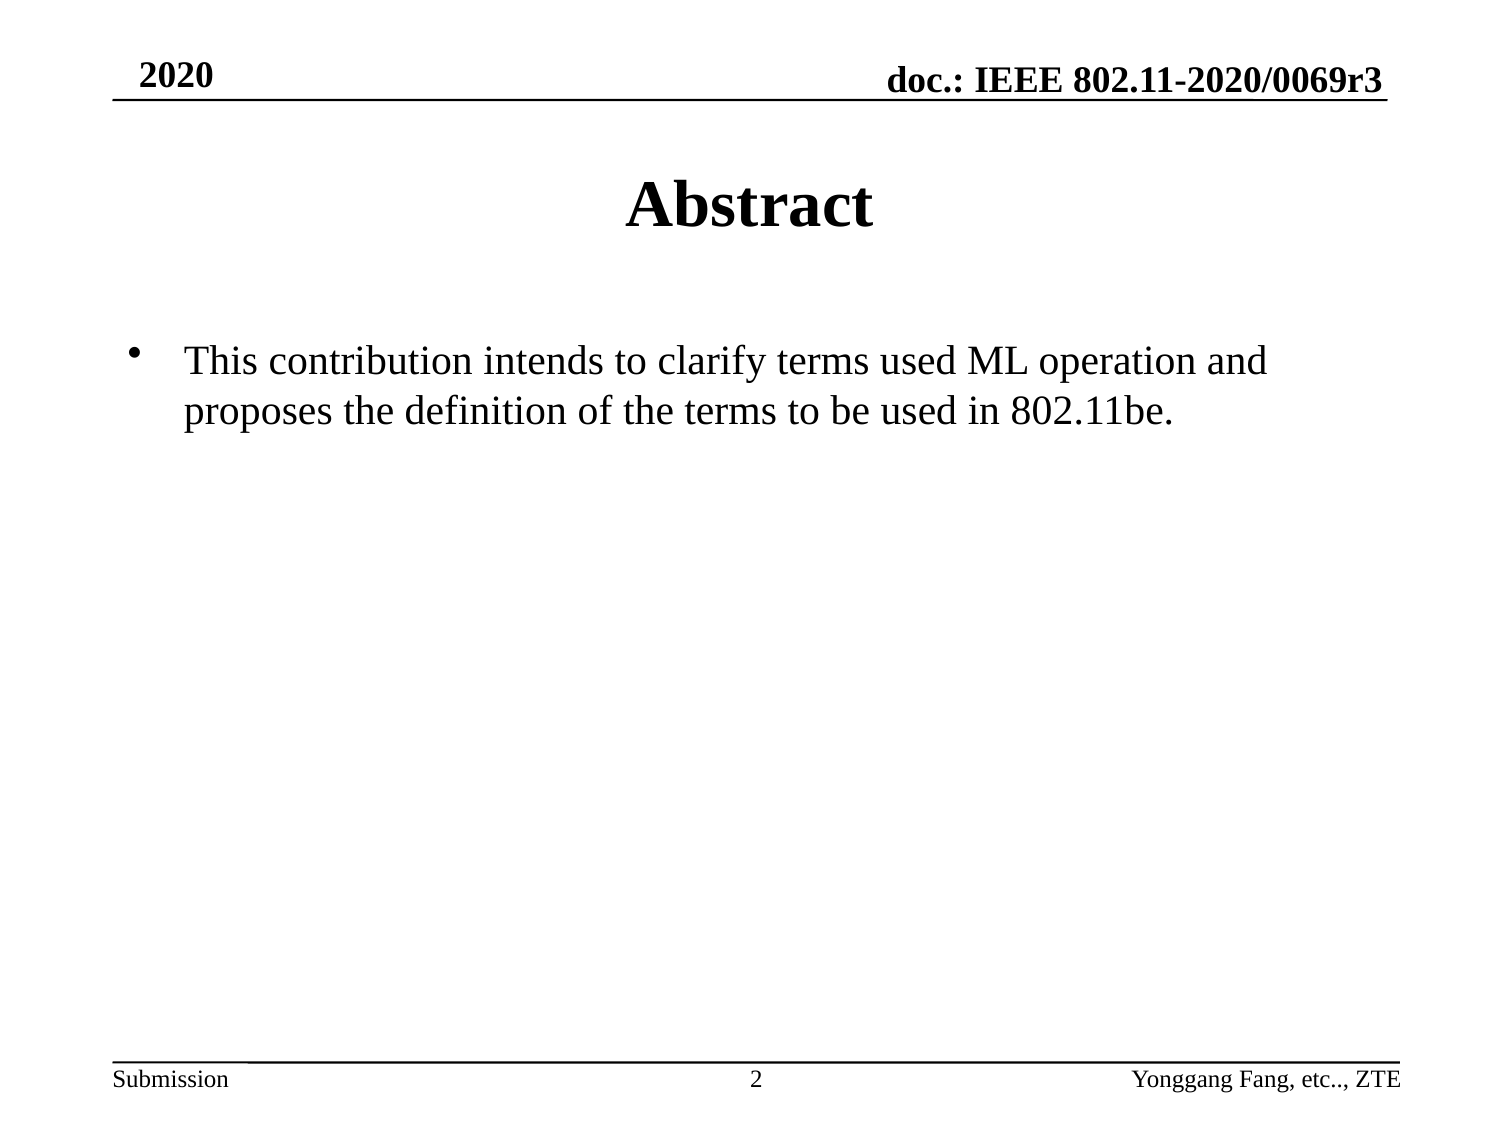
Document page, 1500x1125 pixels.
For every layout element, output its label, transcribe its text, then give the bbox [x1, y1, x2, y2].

title Abstract [112, 112, 1388, 288]
list This contribution intends to clarify terms used ML operation and proposes the definition of the terms to be used in 802.11be. [112, 324, 1388, 1001]
slide_number 2 [741, 1061, 772, 1093]
footer Yonggang Fang, etc.., ZTE [1127, 1061, 1402, 1093]
